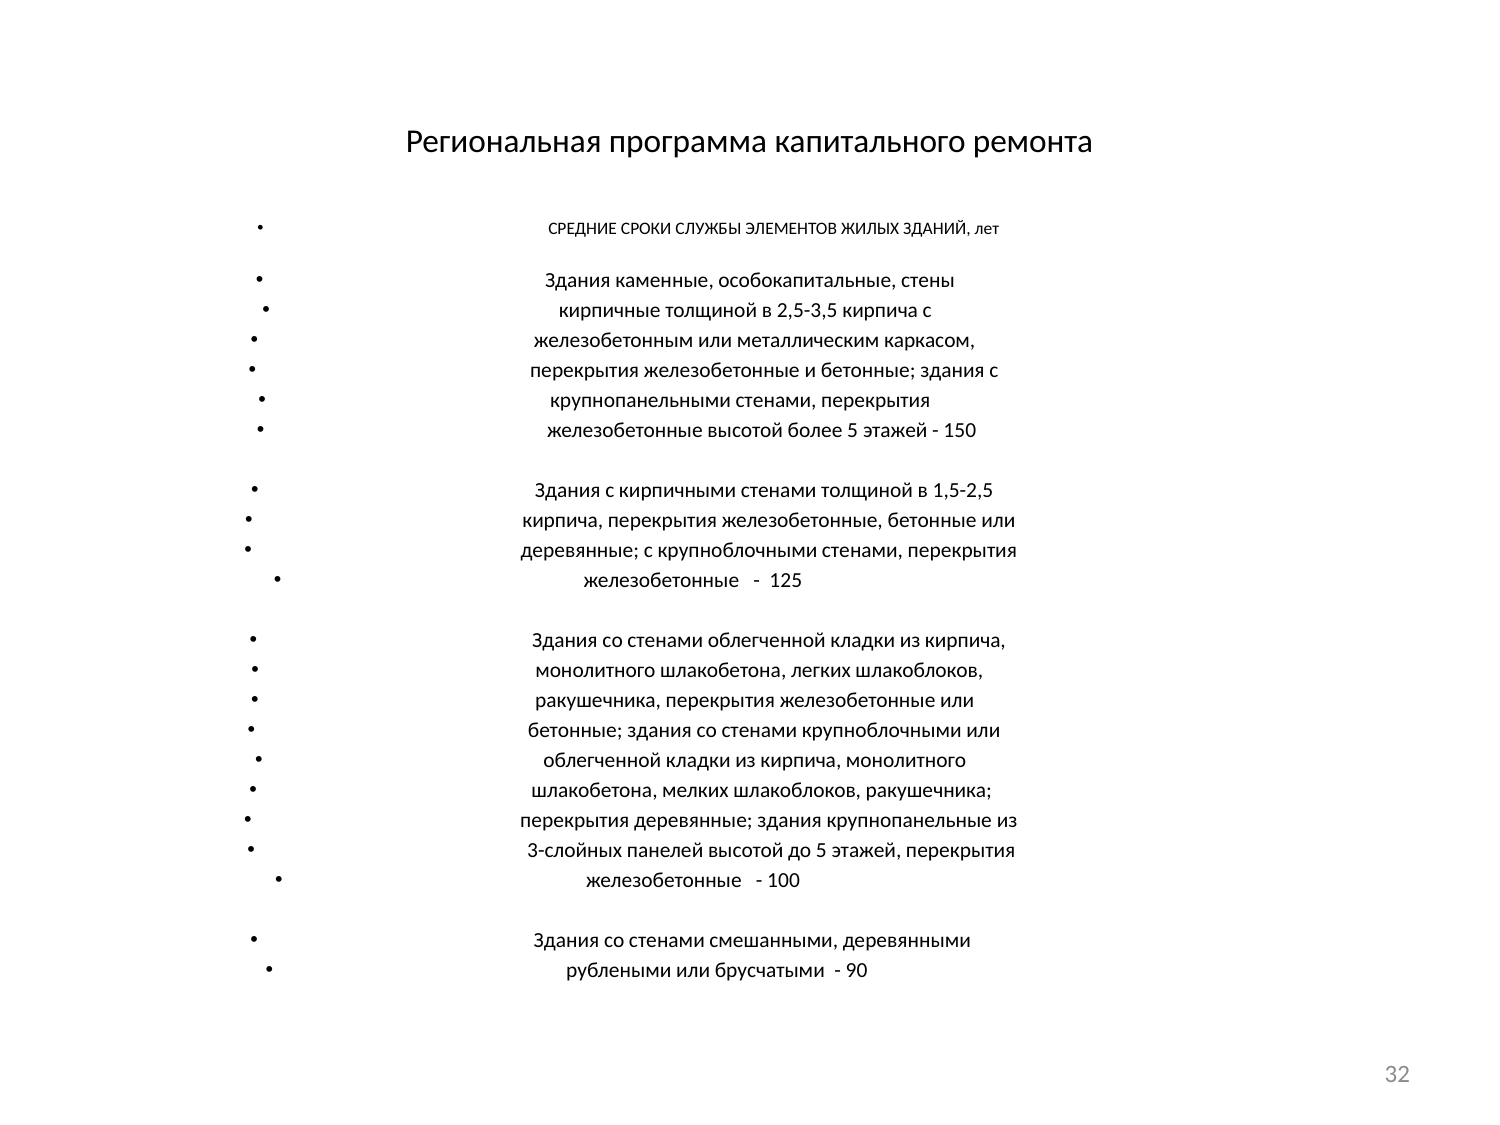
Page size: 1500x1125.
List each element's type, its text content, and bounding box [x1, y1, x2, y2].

title Региональная программа капитального ремонта [75, 45, 1425, 184]
slide_number 32 [1074, 1042, 1425, 1103]
list СРЕДНИЕ СРОКИ СЛУЖБЫ ЭЛЕМЕНТОВ ЖИЛЫХ ЗДАНИЙ, лет Здания каменные, особокапитальные, стены кирпичные толщиной в 2,5-3,5 кирпича с железобетонным или металлическим каркасом, перекрытия железобетонные и бетонные; здания с крупнопанельными стенами, перекрытия железобетонные высотой более 5 этажей - 150 Здания с кирпичными стенами толщиной в 1,5-2,5 кирпича, перекрытия железобетонные, бетонные или деревянные; с крупноблочными стенами, перекрытия железобетонные - 125 Здания со стенами облегченной кладки из кирпича, монолитного шлакобетона, легких шлакоблоков, ракушечника, перекрытия железобетонные или бетонные; здания со стенами крупноблочными или облегченной кладки из кирпича, монолитного шлакобетона, мелких шлакоблоков, ракушечника; перекрытия деревянные; здания крупнопанельные из 3-слойных панелей высотой до 5 этажей, перекрытия железобетонные - 100 Здания со стенами смешанными, деревянными рублеными или брусчатыми - 90 [75, 184, 1425, 1005]
